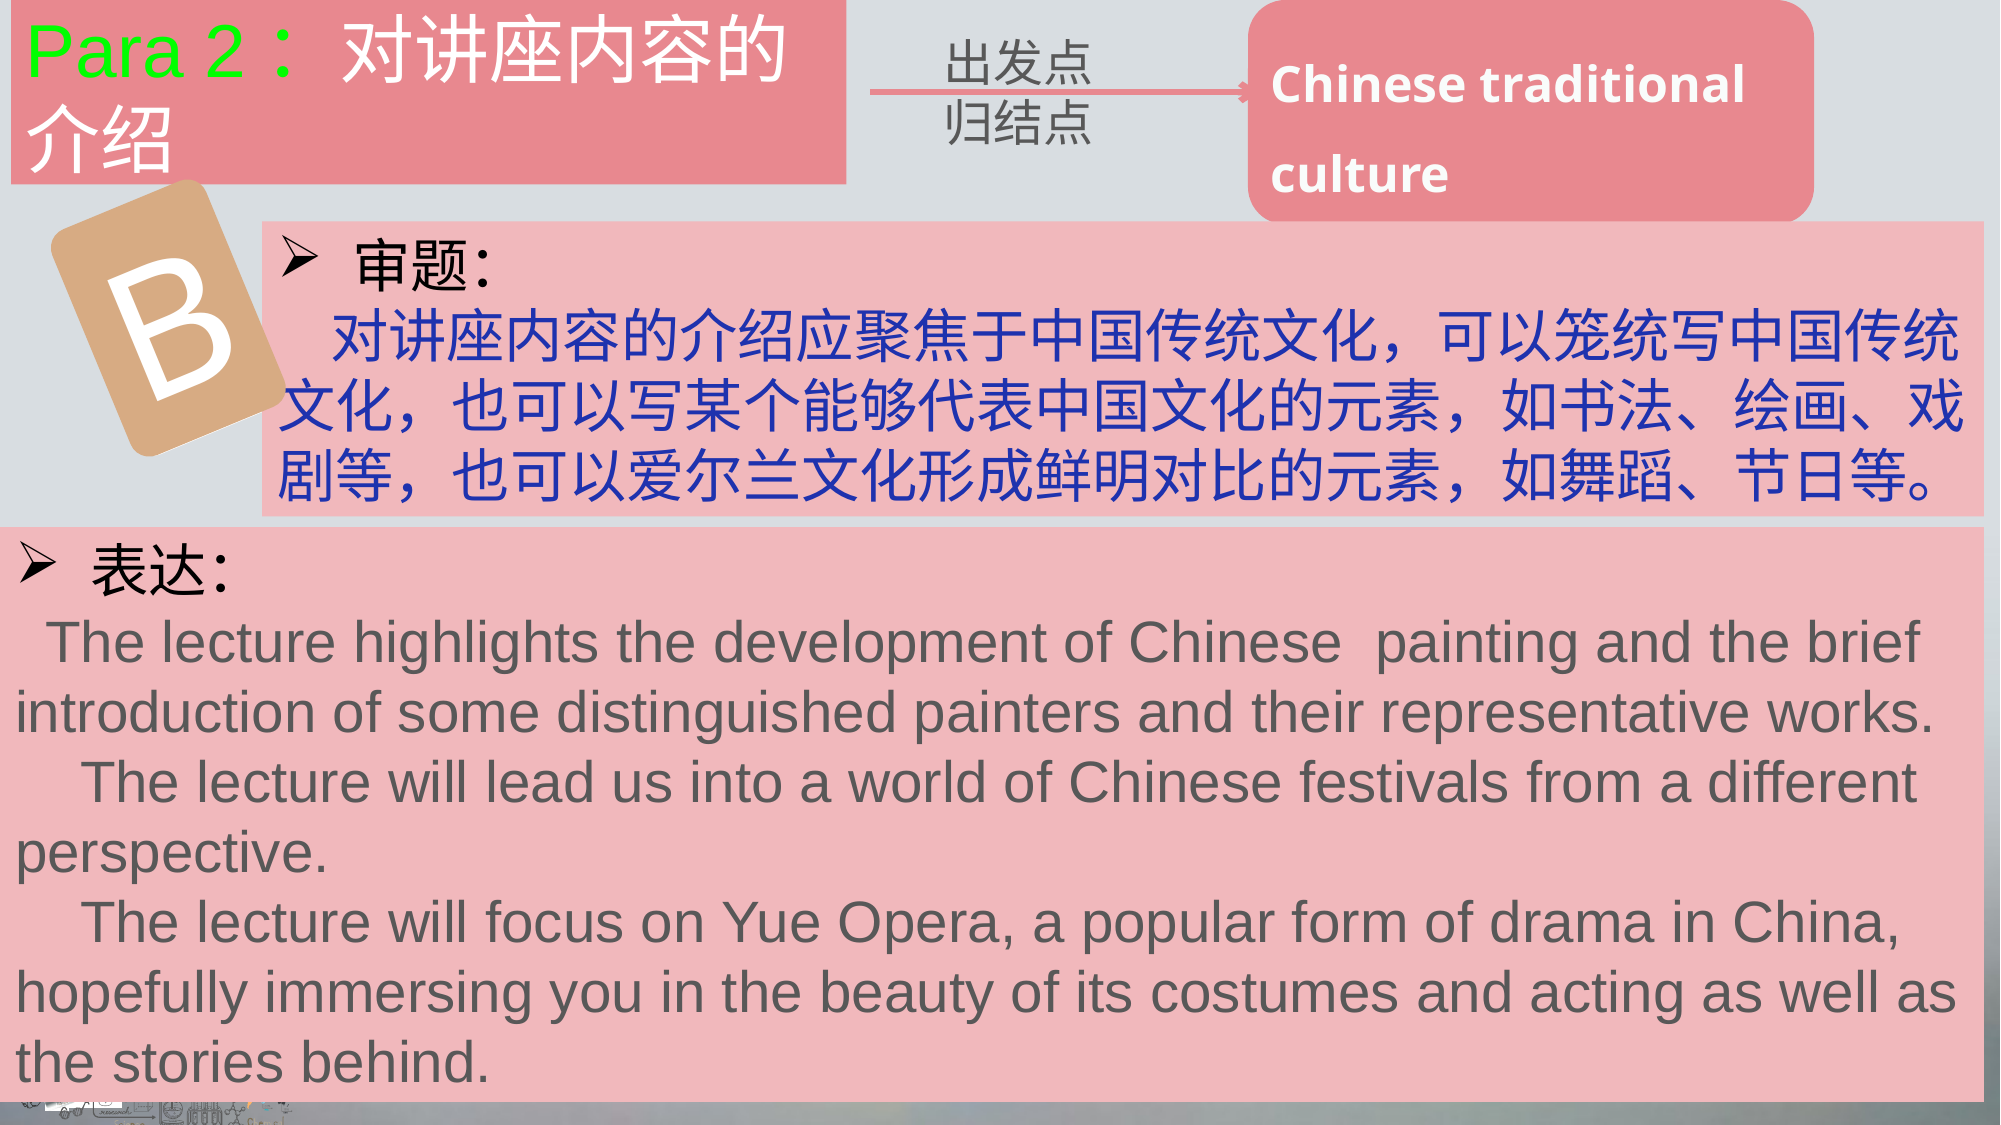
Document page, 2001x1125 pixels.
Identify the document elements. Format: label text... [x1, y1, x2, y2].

text_box 表达： The lecture highlights the development of Chinese painting and the brief introduction of some distinguished painters and their representative works. The lecture will lead us into a world of Chinese festivals from a different perspective. The lecture will focus on Yue Opera, a popular form of drama in China, hopefully immersing you in the beauty of its costumes and acting as well as the stories behind. [0, 527, 1984, 1102]
text_box 审题： 对讲座内容的介绍应聚焦于中国传统文化，可以笼统写中国传统文化，也可以写某个能够代表中国文化的元素，如书法、绘画、戏剧等，也可以爱尔兰文化形成鲜明对比的元素，如舞蹈、节日等。 [262, 221, 1984, 517]
text_box B [51, 179, 286, 457]
text_box Para 2：对讲座内容的介绍 [10, 0, 847, 185]
picture [203, 0, 1273, 324]
picture [0, 0, 2000, 1125]
text_box Chinese traditional culture [1246, 0, 1816, 221]
text_box 出发点 归结点 [929, 24, 1139, 89]
text_box 出发点 归结点 [929, 95, 1139, 159]
